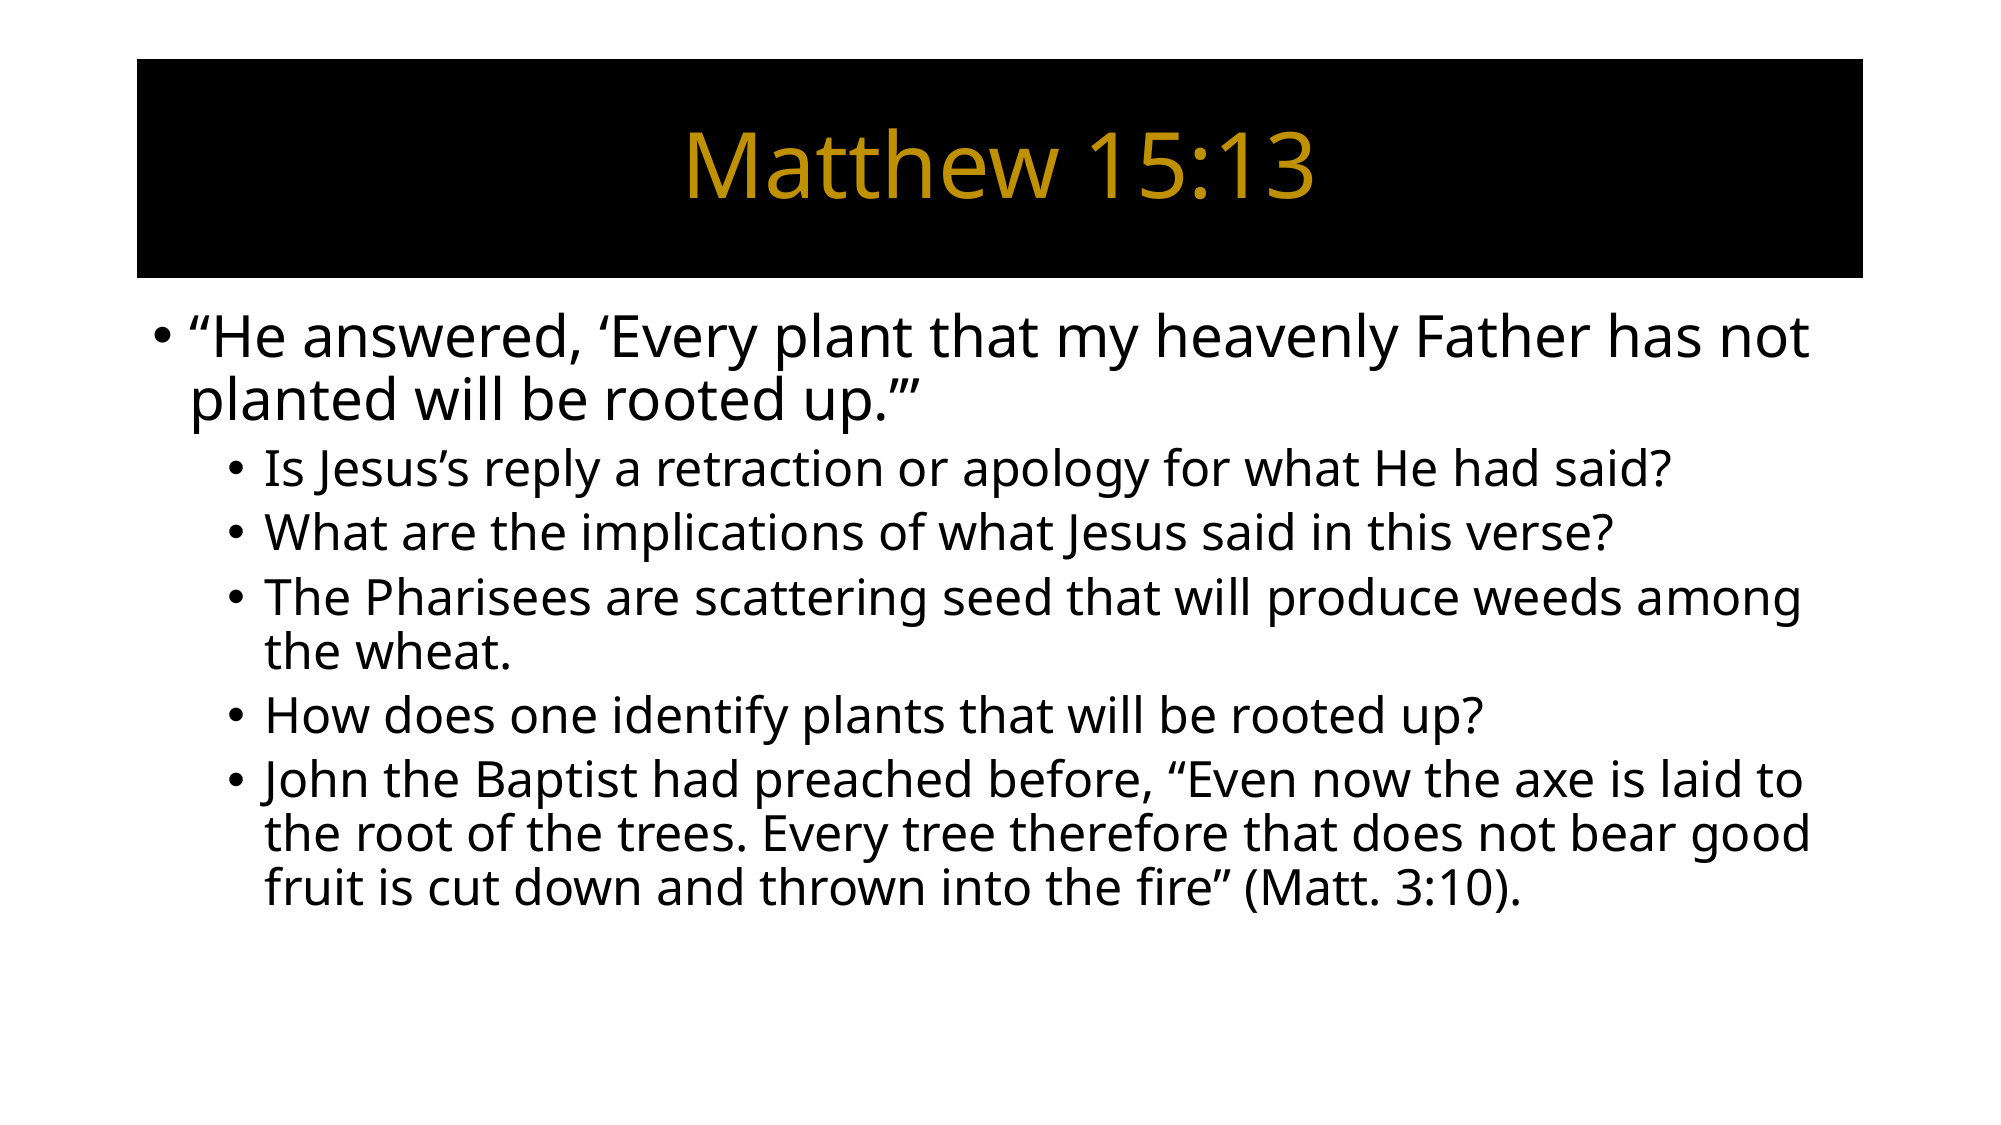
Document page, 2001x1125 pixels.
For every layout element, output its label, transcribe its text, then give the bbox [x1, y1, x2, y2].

title Matthew 15:13 [137, 59, 1863, 278]
list “He answered, ‘Every plant that my heavenly Father has not planted will be rooted up.’” Is Jesus’s reply a retraction or apology for what He had said? What are the implications of what Jesus said in this verse? The Pharisees are scattering seed that will produce weeds among the wheat. How does one identify plants that will be rooted up? John the Baptist had preached before, “Even now the axe is laid to the root of the trees. Every tree therefore that does not bear good fruit is cut down and thrown into the fire” (Matt. 3:10). [137, 299, 1863, 1014]
